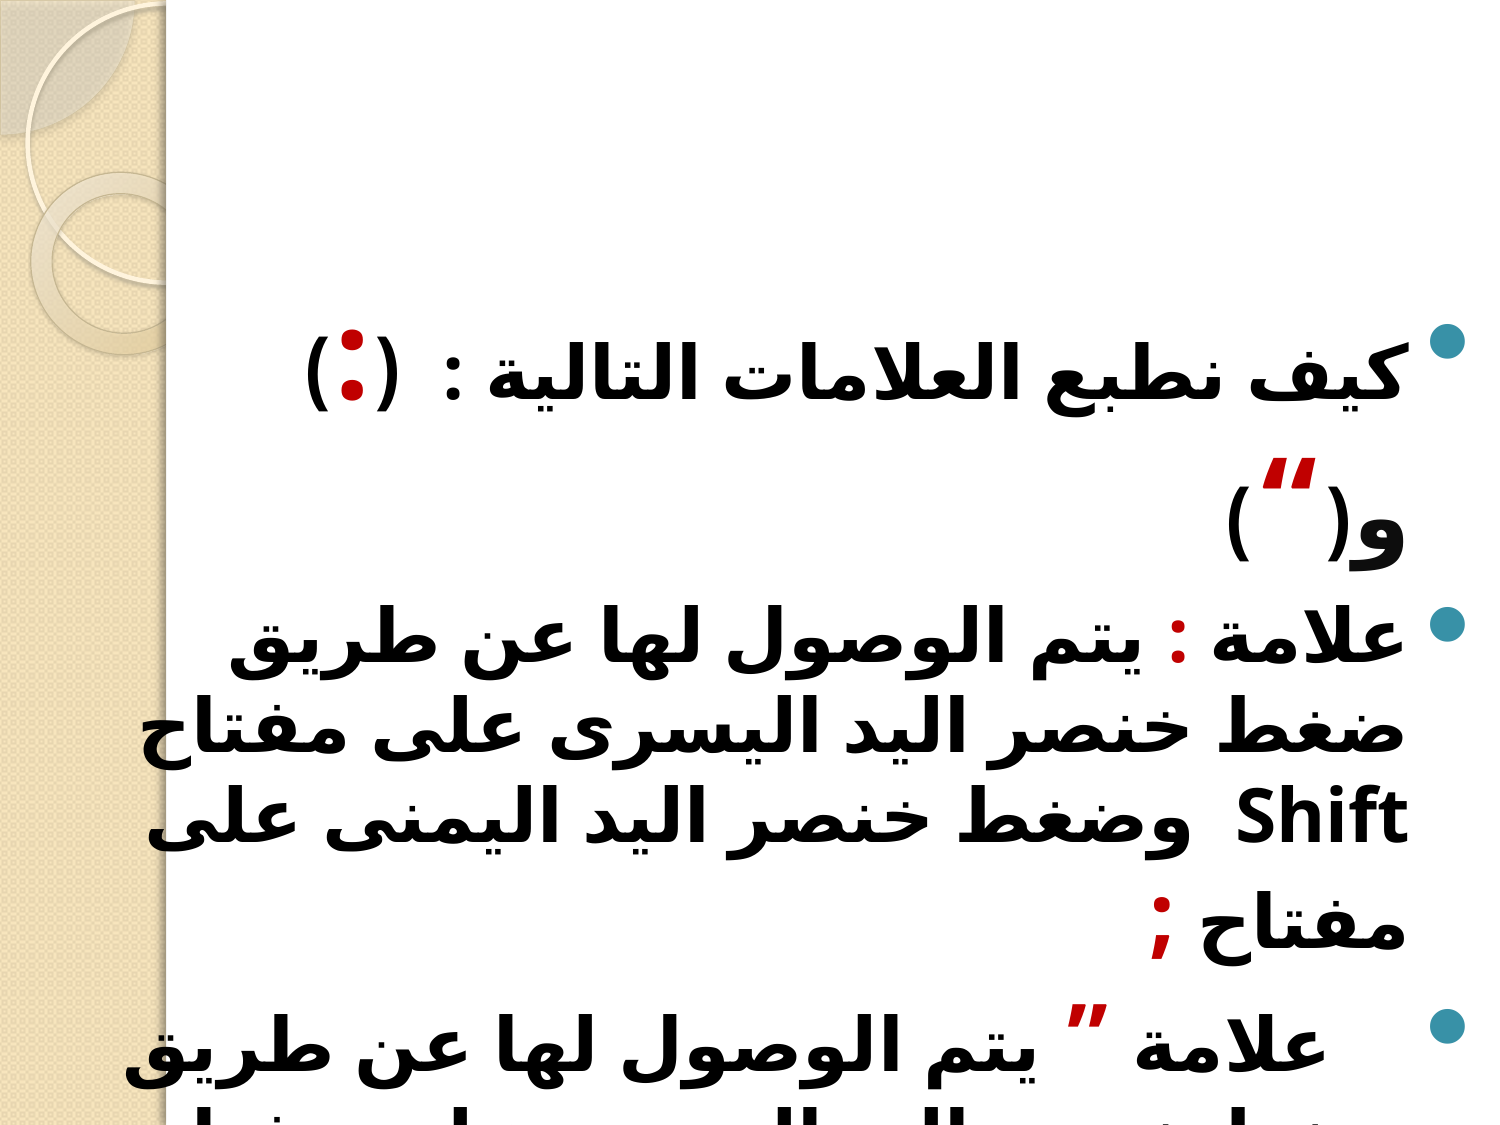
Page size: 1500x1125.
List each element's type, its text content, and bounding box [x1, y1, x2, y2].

title [29, 0, 1500, 293]
list كيف نطبع العلامات التالية : (:) و(“) علامة : يتم الوصول لها عن طريق ضغط خنصر اليد اليسرى على مفتاح Shift وضغط خنصر اليد اليمنى على مفتاح ; علامة ” يتم الوصول لها عن طريق ضغط خنصر اليد اليسرى على مفتاح Shift وضغط خنصر اليد اليمنى على مفتاح ‘ [53, 267, 1500, 1031]
